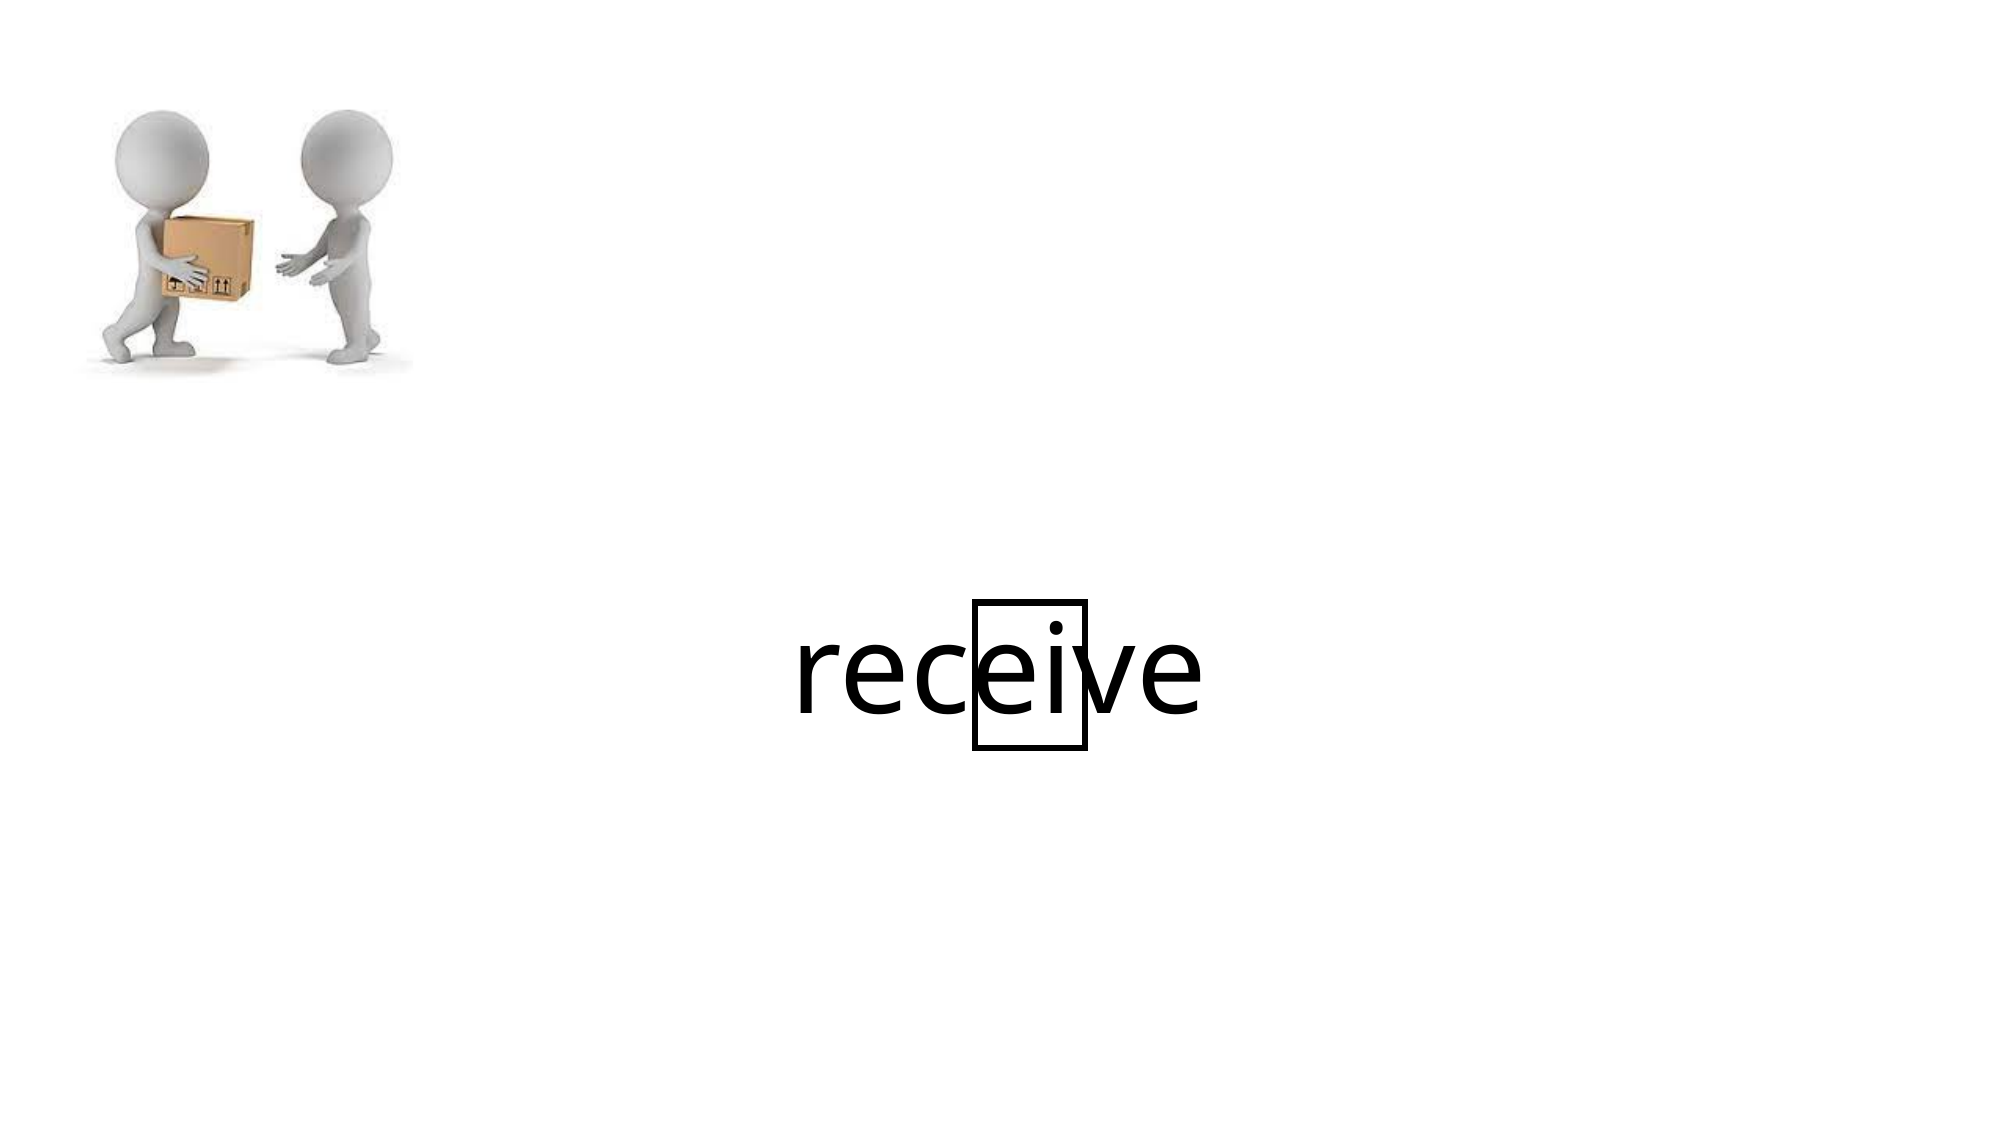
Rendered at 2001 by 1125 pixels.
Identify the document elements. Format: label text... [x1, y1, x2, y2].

text_box [974, 602, 1086, 749]
title receive [136, 505, 1862, 749]
picture [62, 85, 432, 383]
